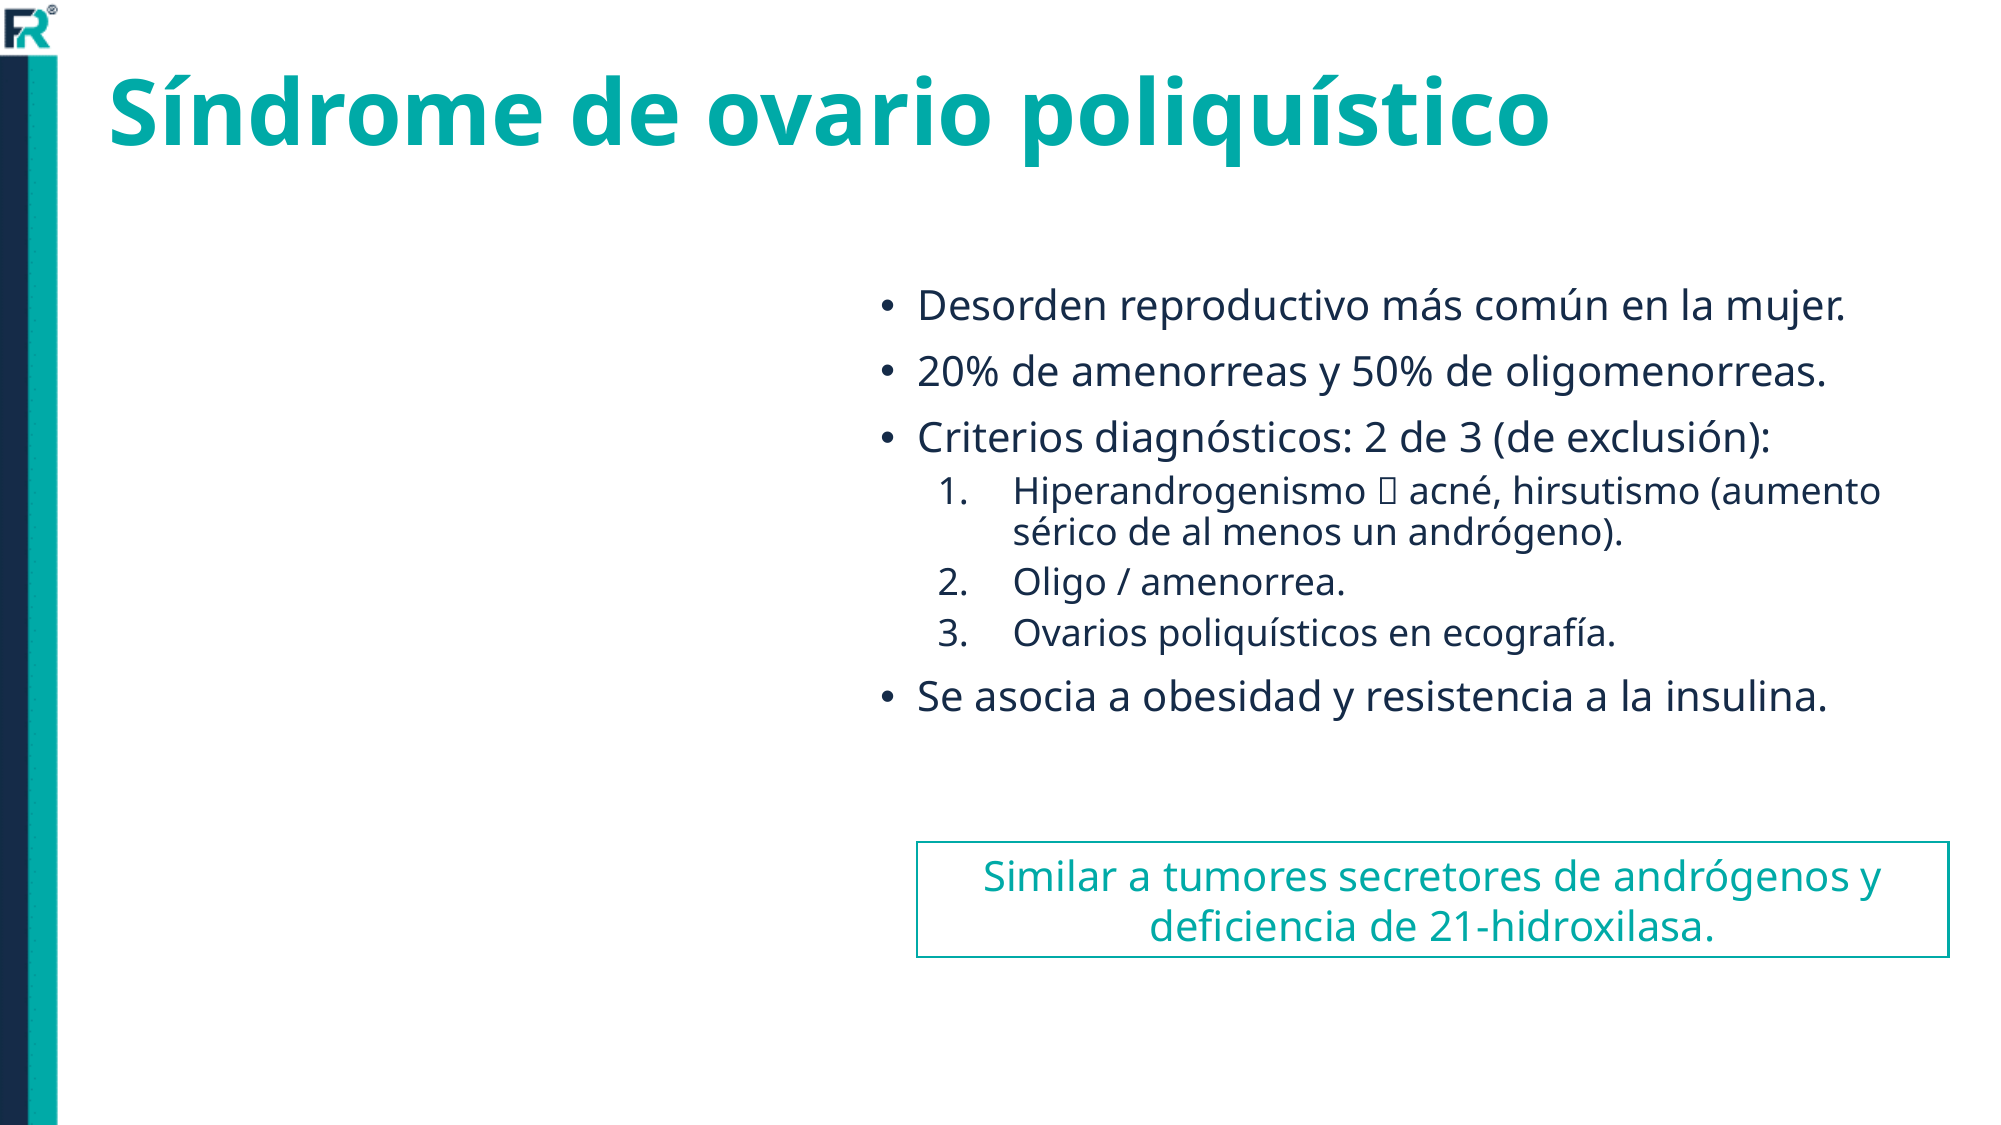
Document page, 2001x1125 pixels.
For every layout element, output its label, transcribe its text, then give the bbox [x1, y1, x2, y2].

picture [0, 0, 2001, 1125]
list Desorden reproductivo más común en la mujer. 20% de amenorreas y 50% de oligomenorreas. Criterios diagnósticos: 2 de 3 (de exclusión): Hiperandrogenismo  acné, hirsutismo (aumento sérico de al menos un andrógeno). Oligo / amenorrea. Ovarios poliquísticos en ecografía. Se asocia a obesidad y resistencia a la insulina. [865, 277, 2000, 901]
title Síndrome de ovario poliquístico [93, 7, 1819, 225]
text_box Similar a tumores secretores de andrógenos y deficiencia de 21-hidroxilasa. [916, 841, 1950, 958]
